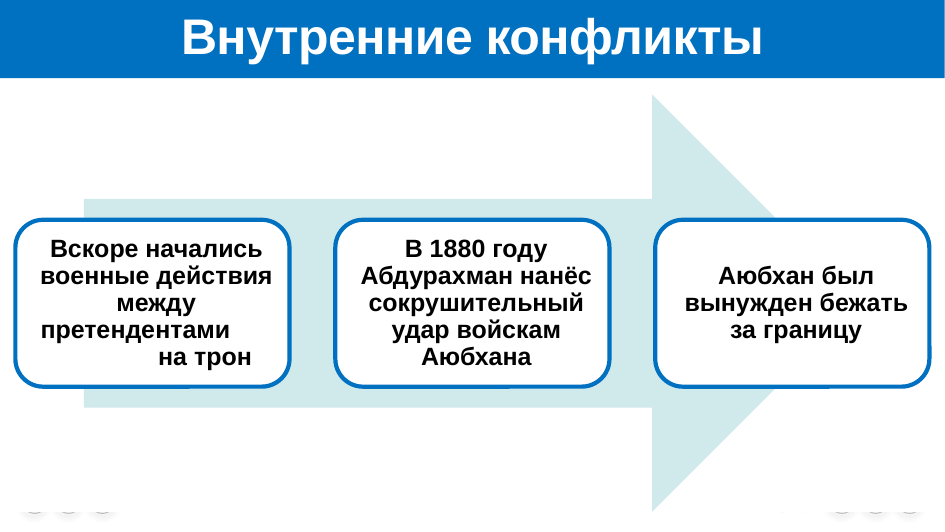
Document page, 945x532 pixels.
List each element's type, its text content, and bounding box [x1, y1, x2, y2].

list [15, 94, 930, 513]
title Внутренние конфликты [0, 0, 945, 79]
